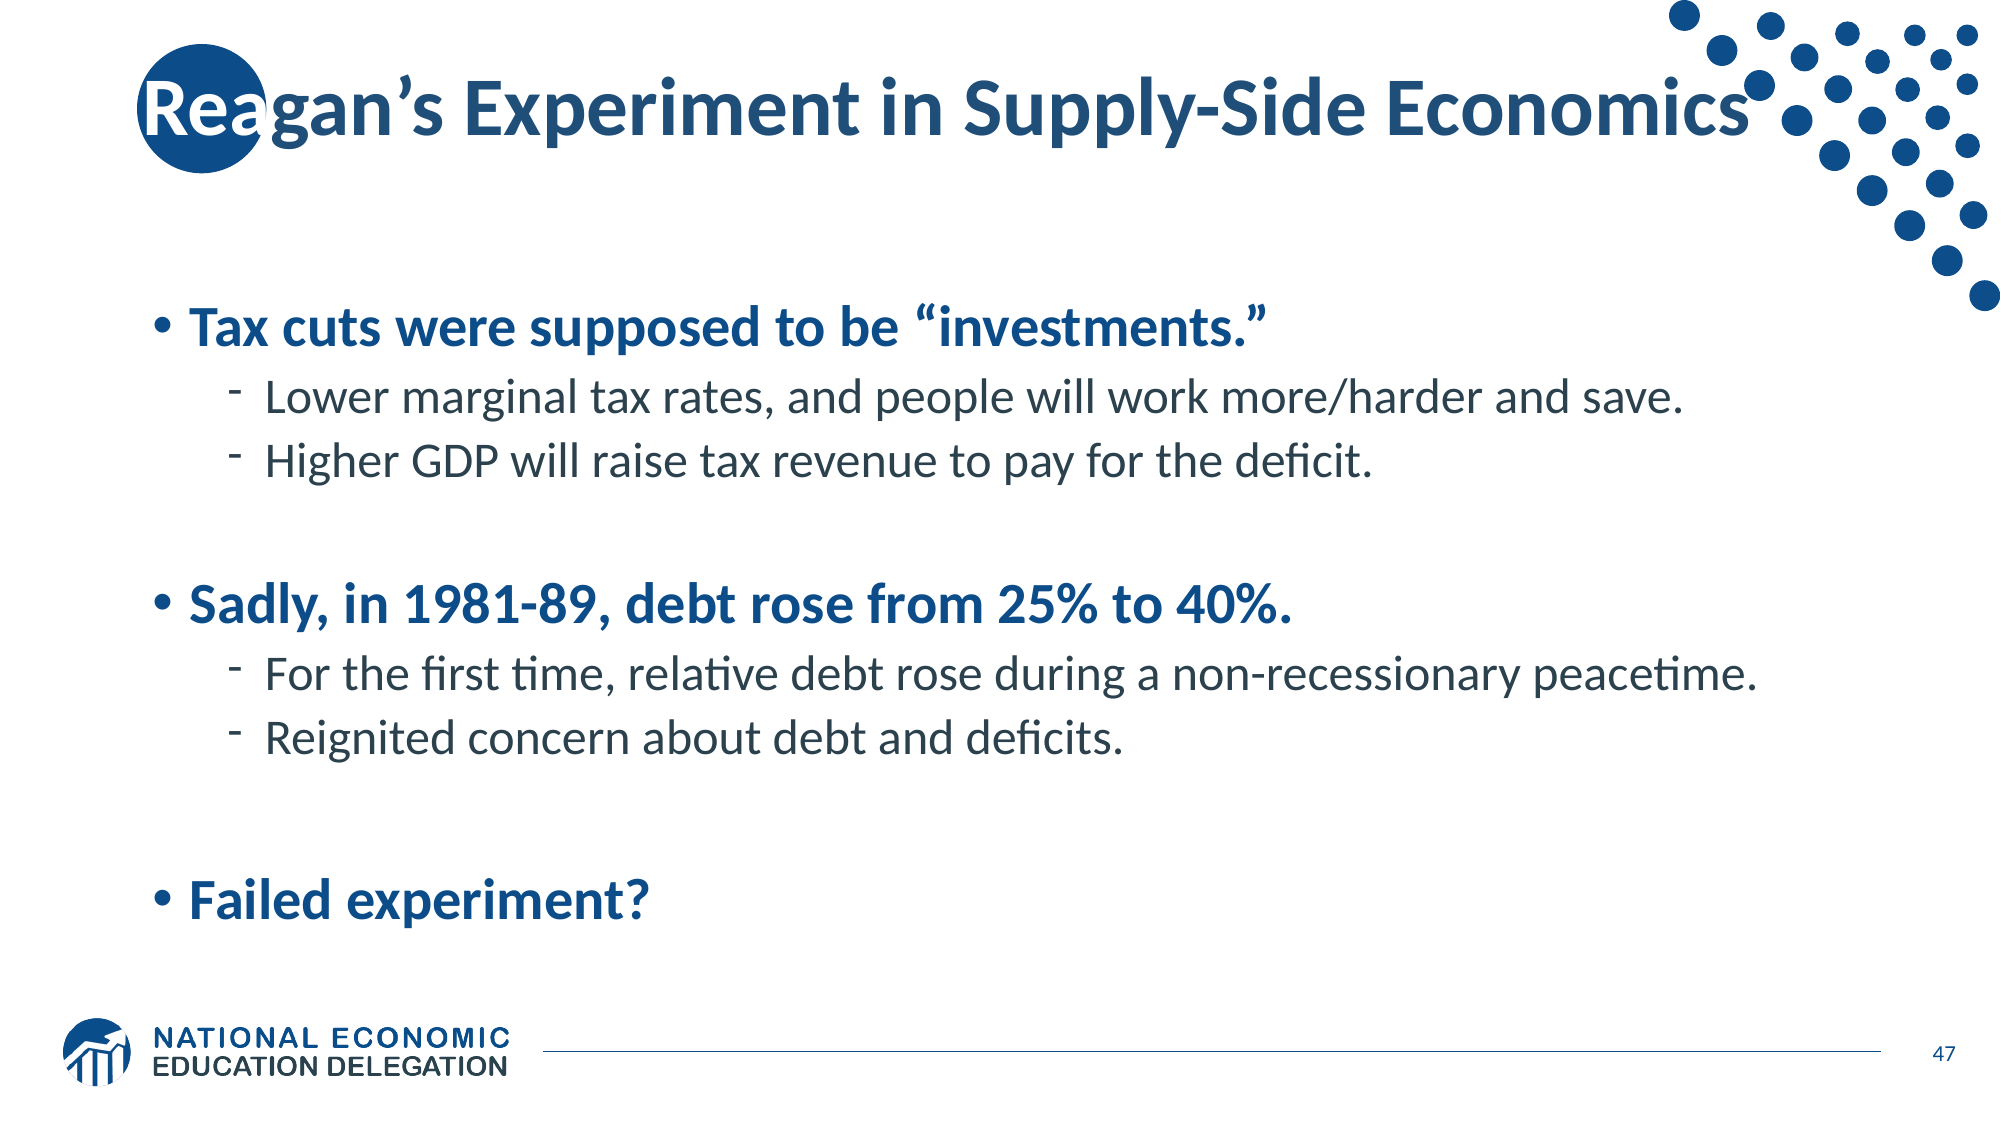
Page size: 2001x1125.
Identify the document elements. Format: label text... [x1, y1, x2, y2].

list Tax cuts were supposed to be “investments.” Lower marginal tax rates, and people will work more/harder and save. Higher GDP will raise tax revenue to pay for the deficit. Sadly, in 1981-89, debt rose from 25% to 40%. For the first time, relative debt rose during a non-recessionary peacetime. Reignited concern about debt and deficits. Failed experiment? [137, 257, 1863, 972]
title Reagan’s Experiment in Supply-Side Economics [127, 0, 1853, 218]
picture [55, 1013, 520, 1091]
slide_number 47 [1521, 1022, 1972, 1082]
